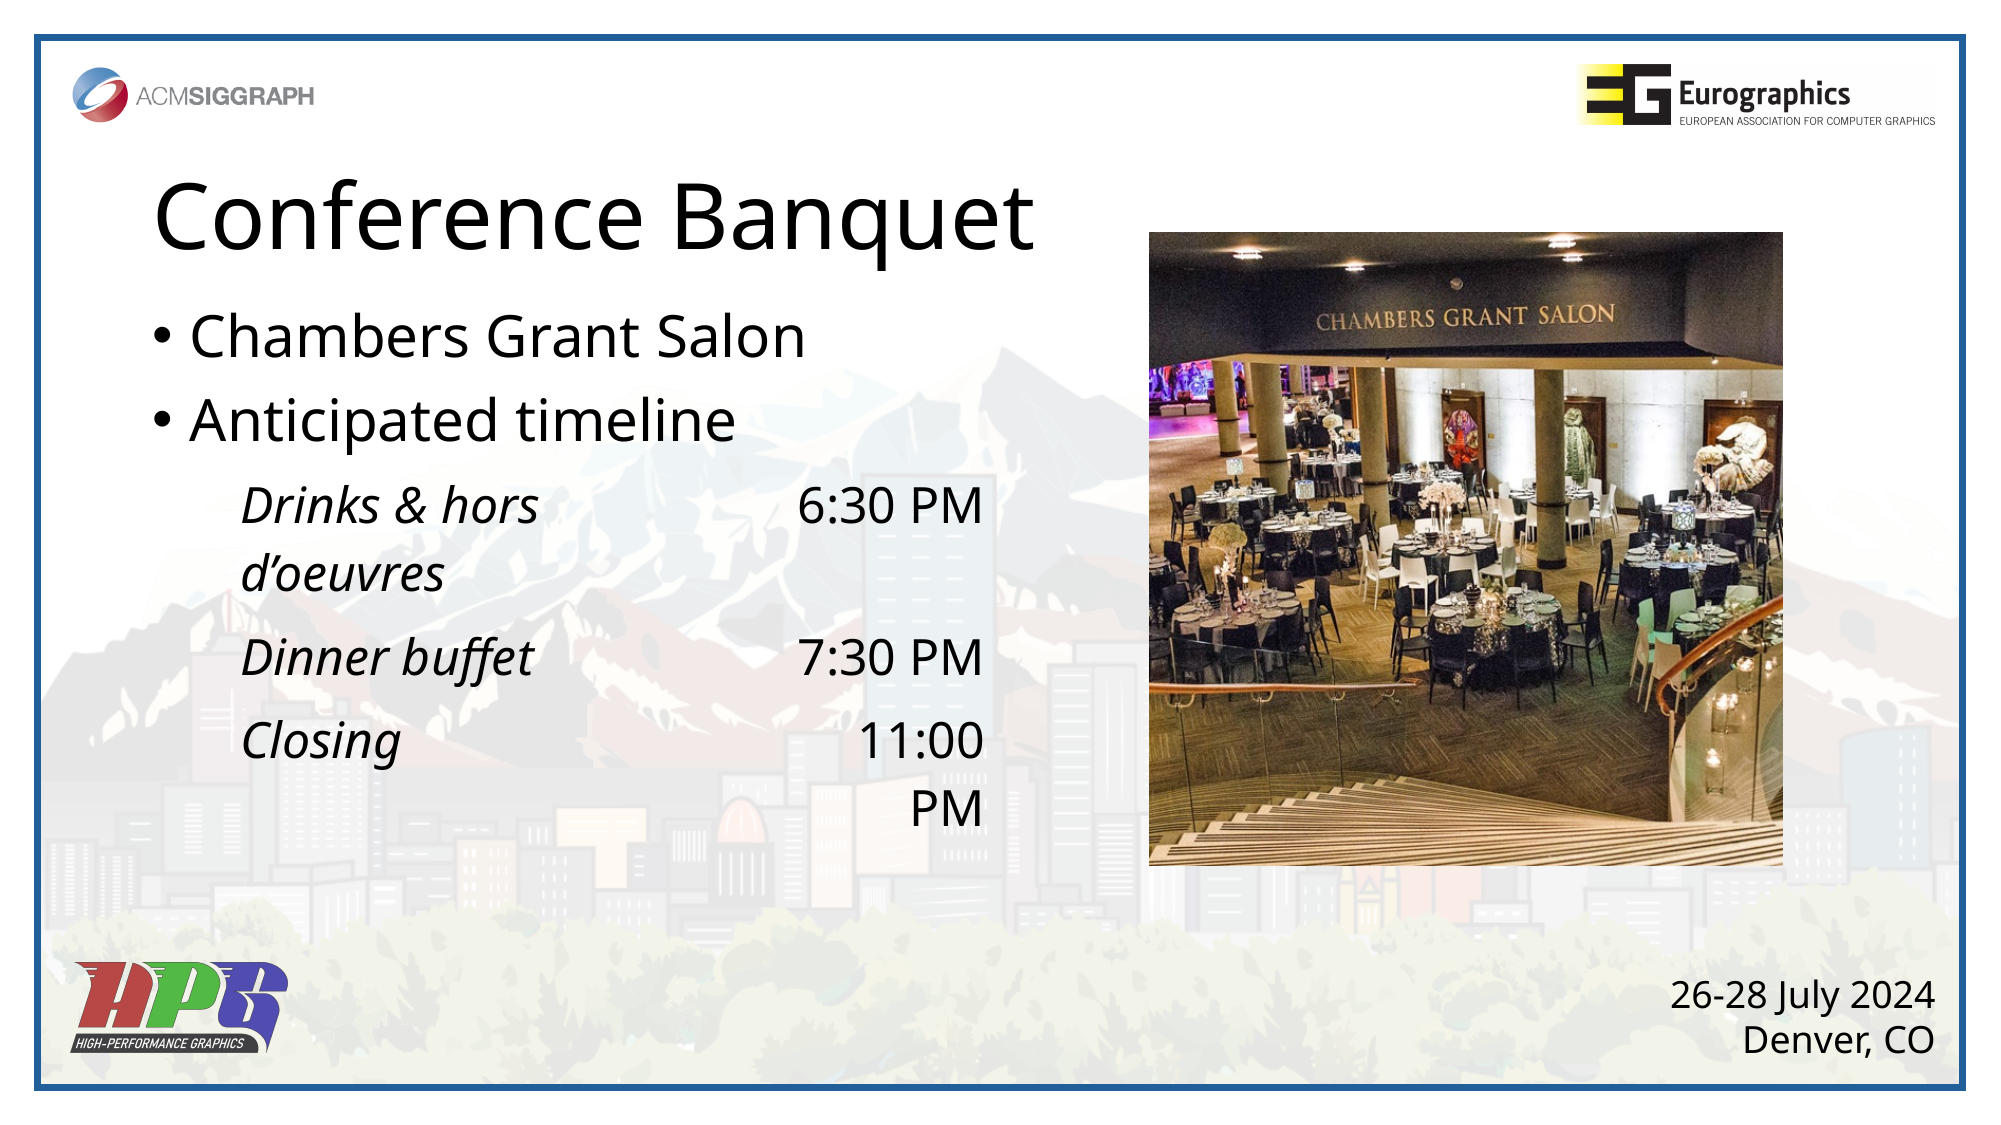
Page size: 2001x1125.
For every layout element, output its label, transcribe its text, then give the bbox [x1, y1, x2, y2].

picture [1863, 64, 1935, 125]
table_cell Closing [225, 697, 762, 849]
picture [70, 962, 288, 1053]
table_cell 7:30 PM [762, 614, 1000, 697]
table_cell 11:00 PM [762, 697, 1000, 849]
table_header Drinks & hors d’oeuvres [225, 463, 762, 614]
picture [62, 65, 137, 125]
title Conference Banquet [137, 59, 1863, 278]
table_cell Dinner buffet [225, 614, 762, 697]
table_header 6:30 PM [762, 463, 1000, 614]
picture [1149, 232, 1784, 867]
list Chambers Grant Salon Anticipated timeline [137, 299, 1863, 1014]
